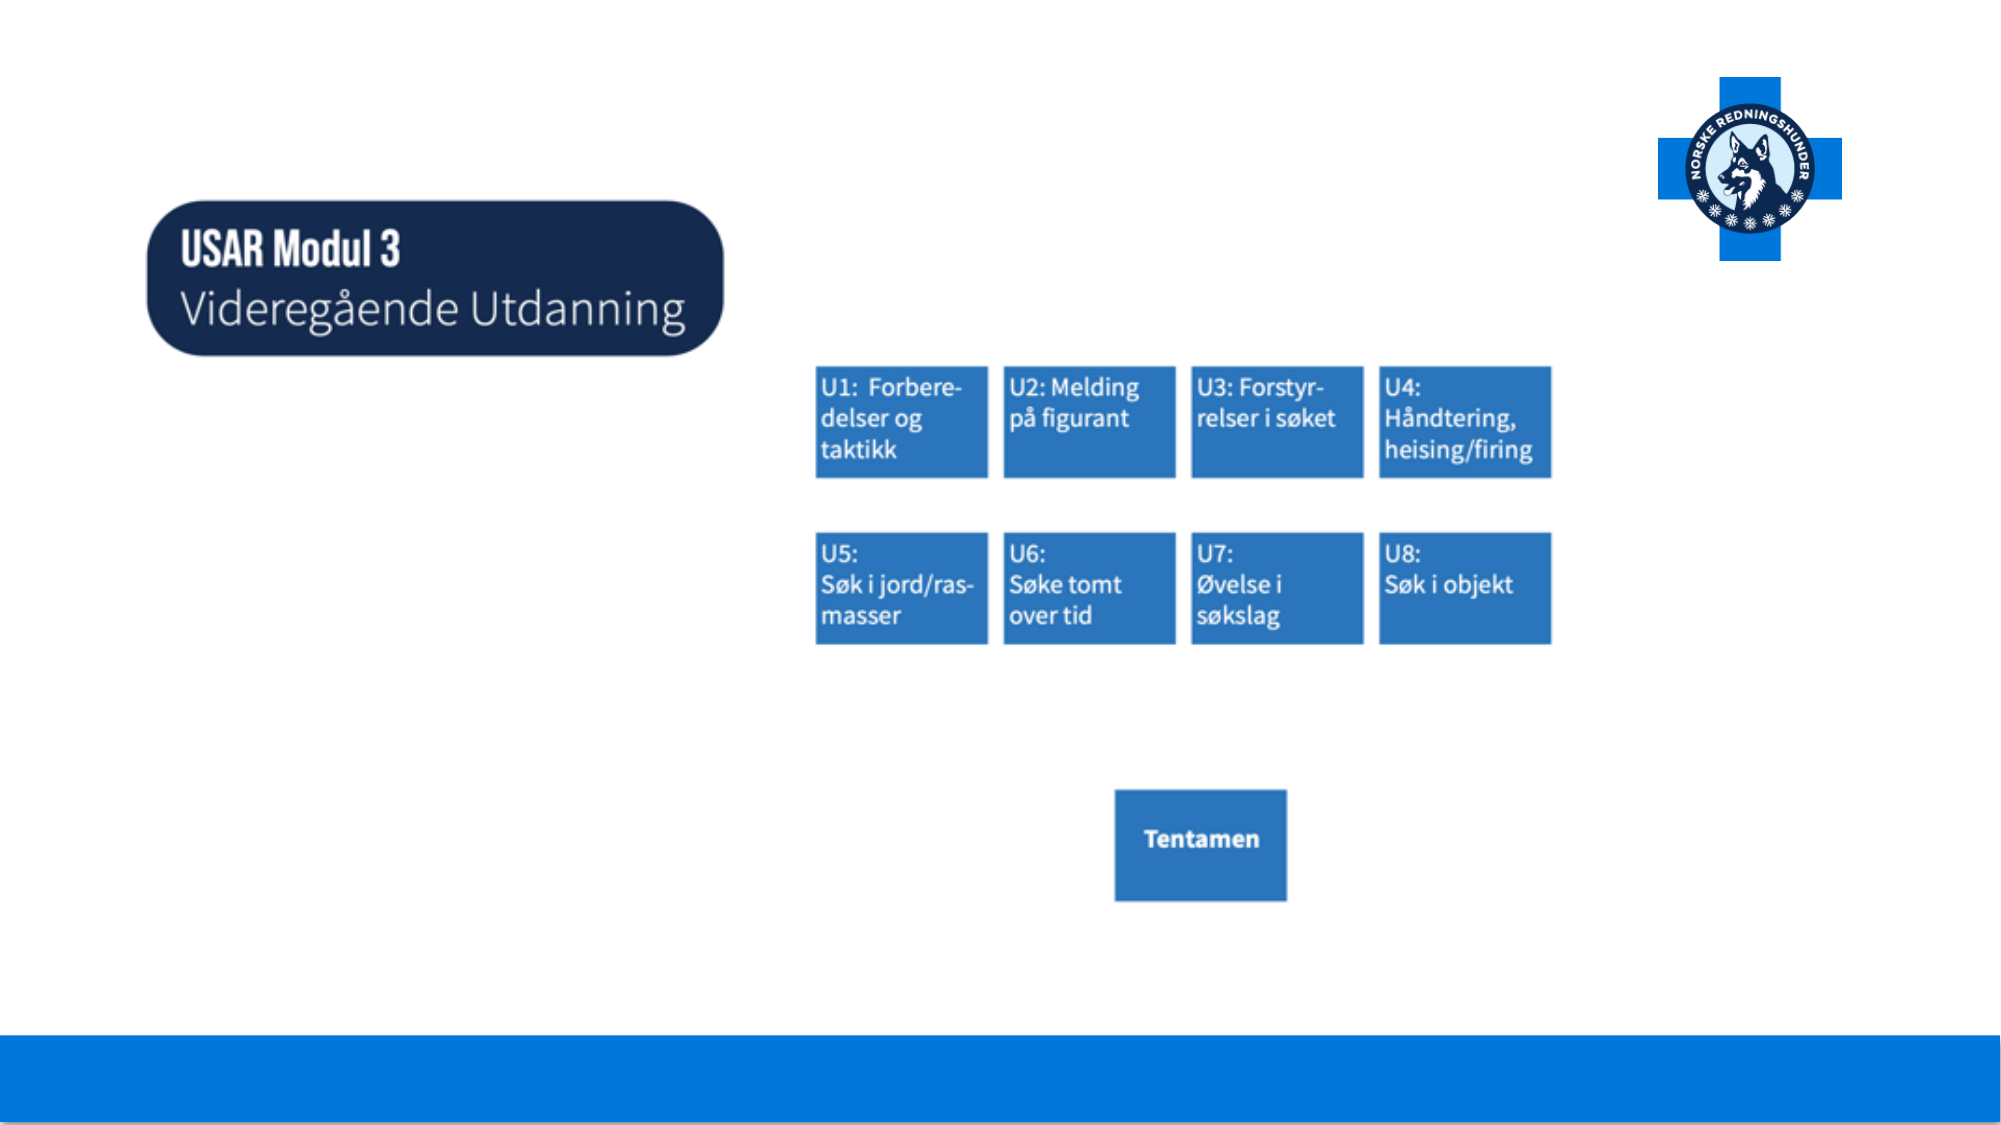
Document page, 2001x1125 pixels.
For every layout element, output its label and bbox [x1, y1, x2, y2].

picture [133, 189, 1626, 936]
picture [1658, 77, 1842, 261]
